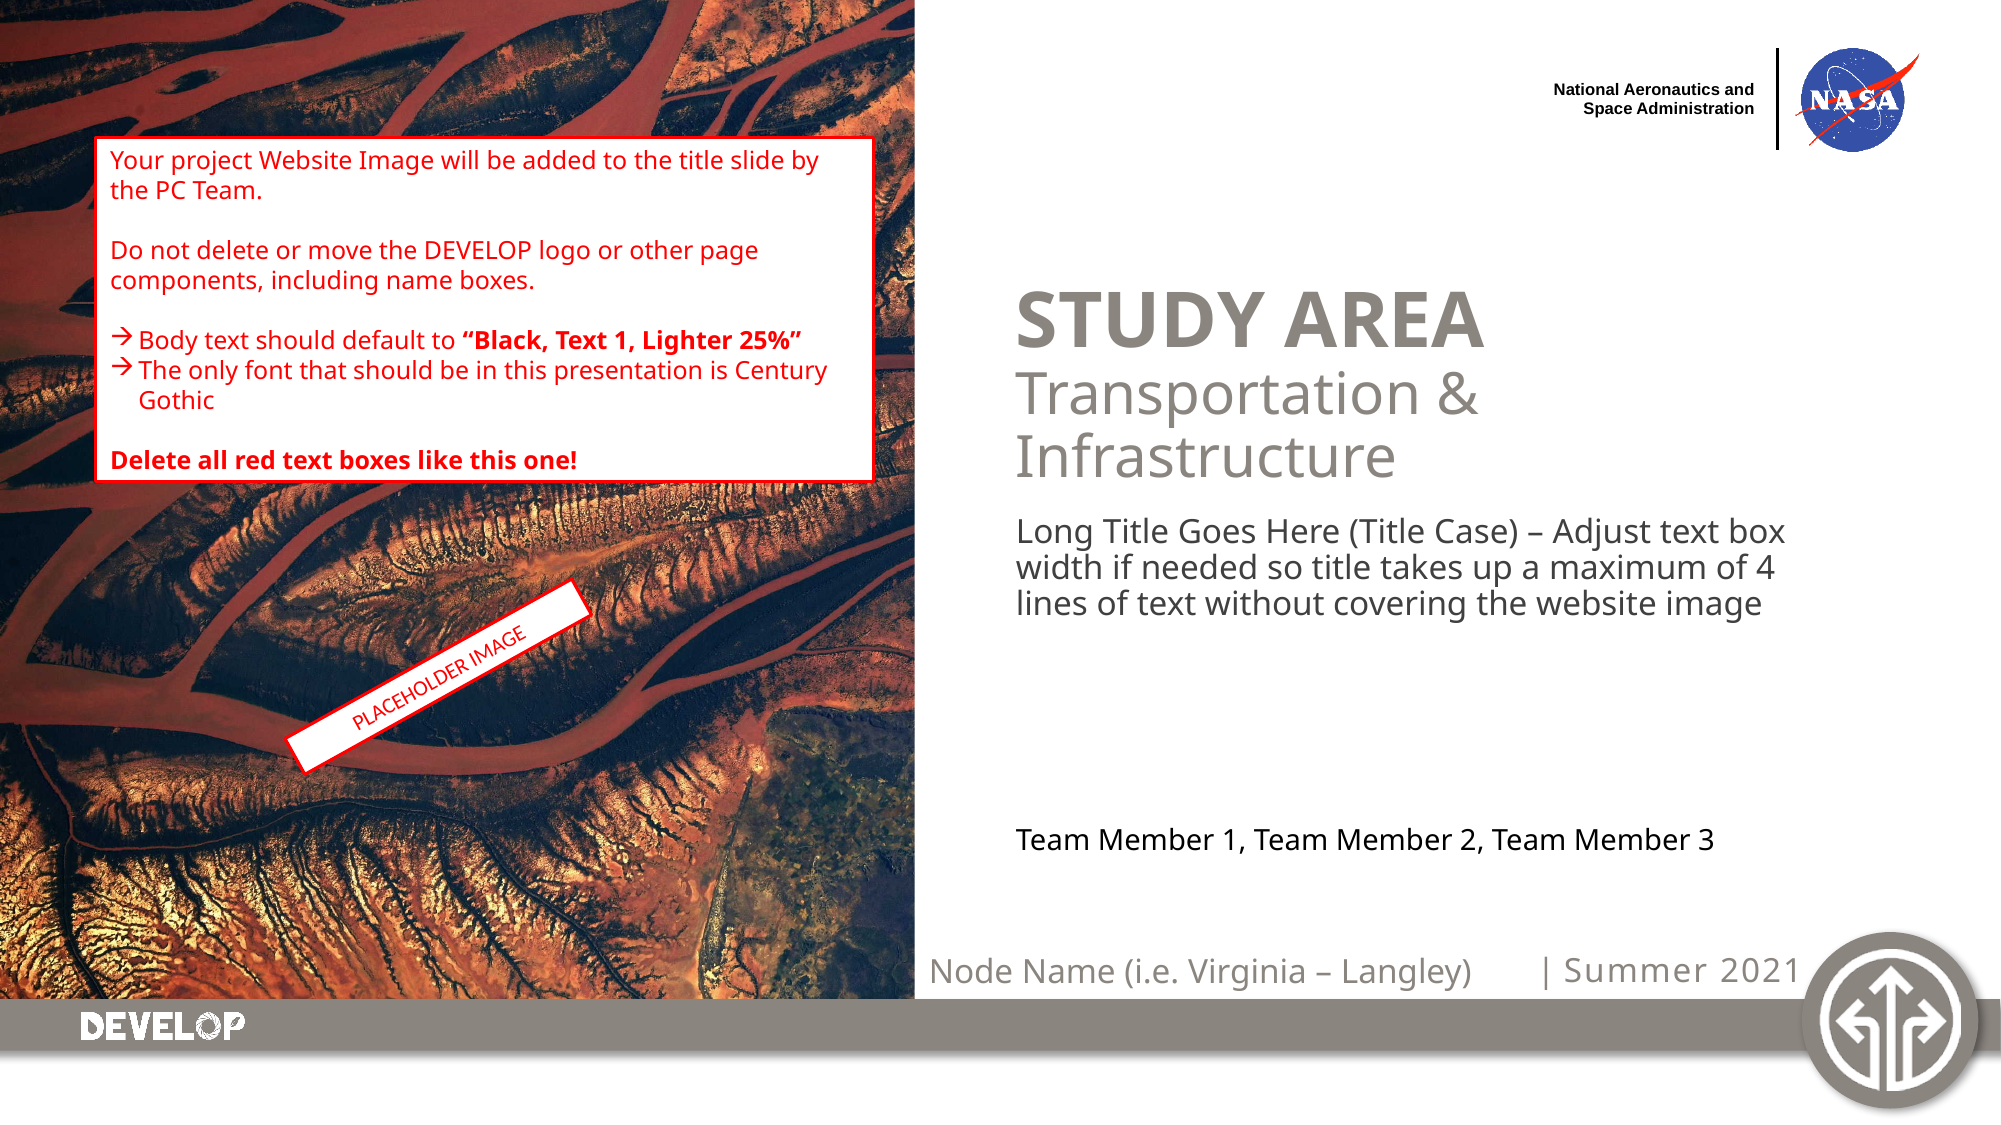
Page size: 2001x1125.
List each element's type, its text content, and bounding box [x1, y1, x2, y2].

text_box STUDY AREA Transportation & Infrastructure [1000, 301, 1882, 469]
picture [1785, 38, 1929, 161]
text_box Long Title Goes Here (Title Case) – Adjust text box width if needed so title takes up a maximum of 4 lines of text without covering the website image [1000, 507, 1804, 688]
text_box Team Member 1, Team Member 2, Team Member 3 [1000, 813, 1779, 864]
picture [0, 0, 915, 999]
picture [81, 1012, 245, 1040]
picture [1819, 949, 1961, 1091]
text_box Node Name (i.e. Virginia – Langley) [914, 943, 1562, 998]
